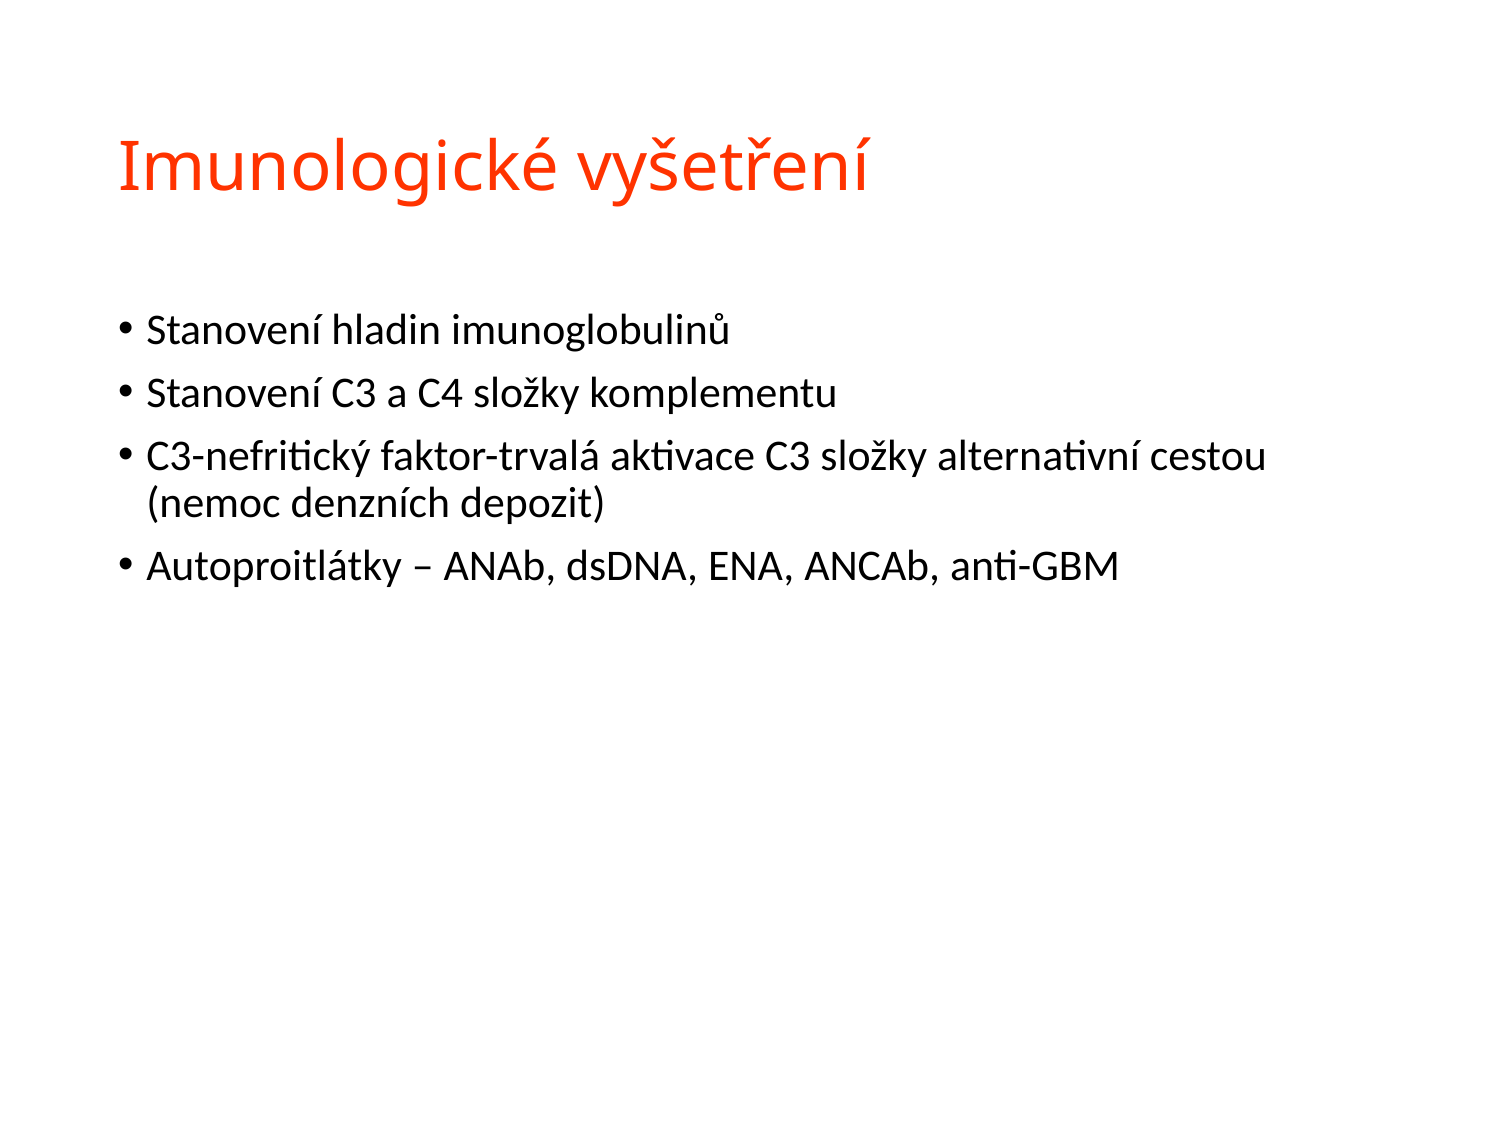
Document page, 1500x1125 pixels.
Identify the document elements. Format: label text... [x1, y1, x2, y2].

title Imunologické vyšetření [103, 59, 1397, 278]
list Stanovení hladin imunoglobulinů Stanovení C3 a C4 složky komplementu C3-nefritický faktor-trvalá aktivace C3 složky alternativní cestou (nemoc denzních depozit) Autoproitlátky – ANAb, dsDNA, ENA, ANCAb, anti-GBM [103, 299, 1397, 1014]
